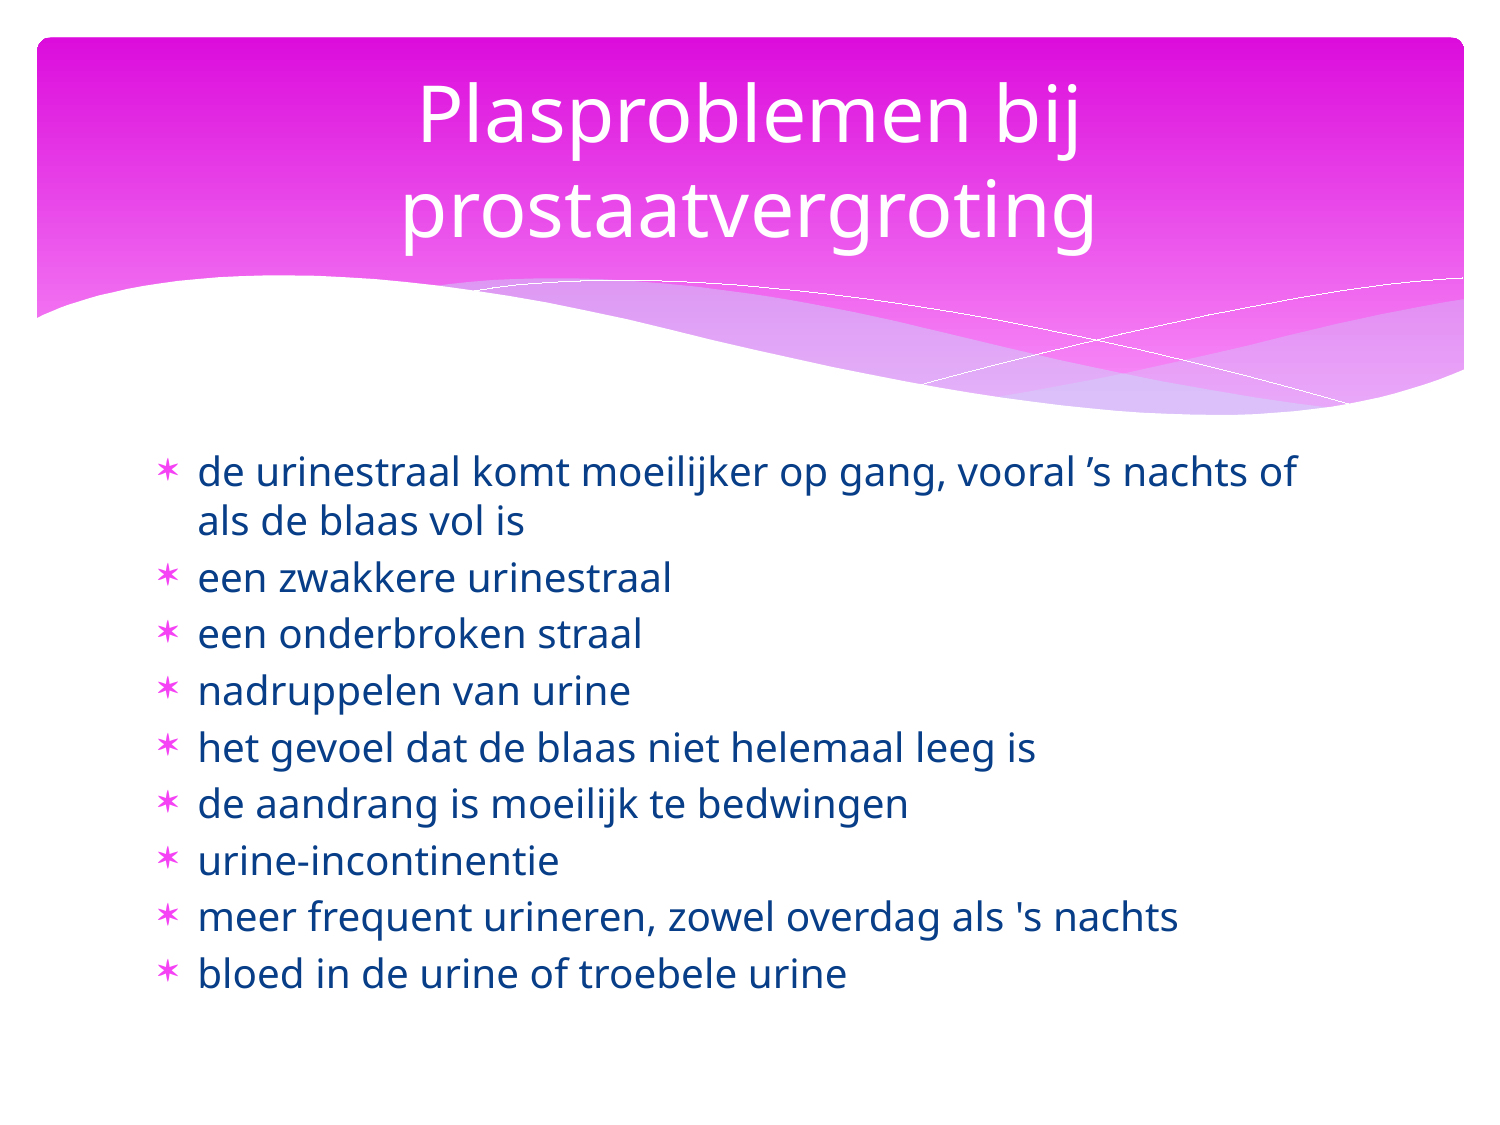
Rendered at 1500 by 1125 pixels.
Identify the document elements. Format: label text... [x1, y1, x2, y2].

title Plasproblemen bij prostaatvergroting [75, 55, 1425, 261]
list de urinestraal komt moeilijker op gang, vooral ’s nachts of als de blaas vol is een zwakkere urinestraal een onderbroken straal nadruppelen van urine het gevoel dat de blaas niet helemaal leeg is de aandrang is moeilijk te bedwingen urine-incontinentie meer frequent urineren, zowel overdag als 's nachts bloed in de urine of troebele urine [143, 438, 1359, 1005]
